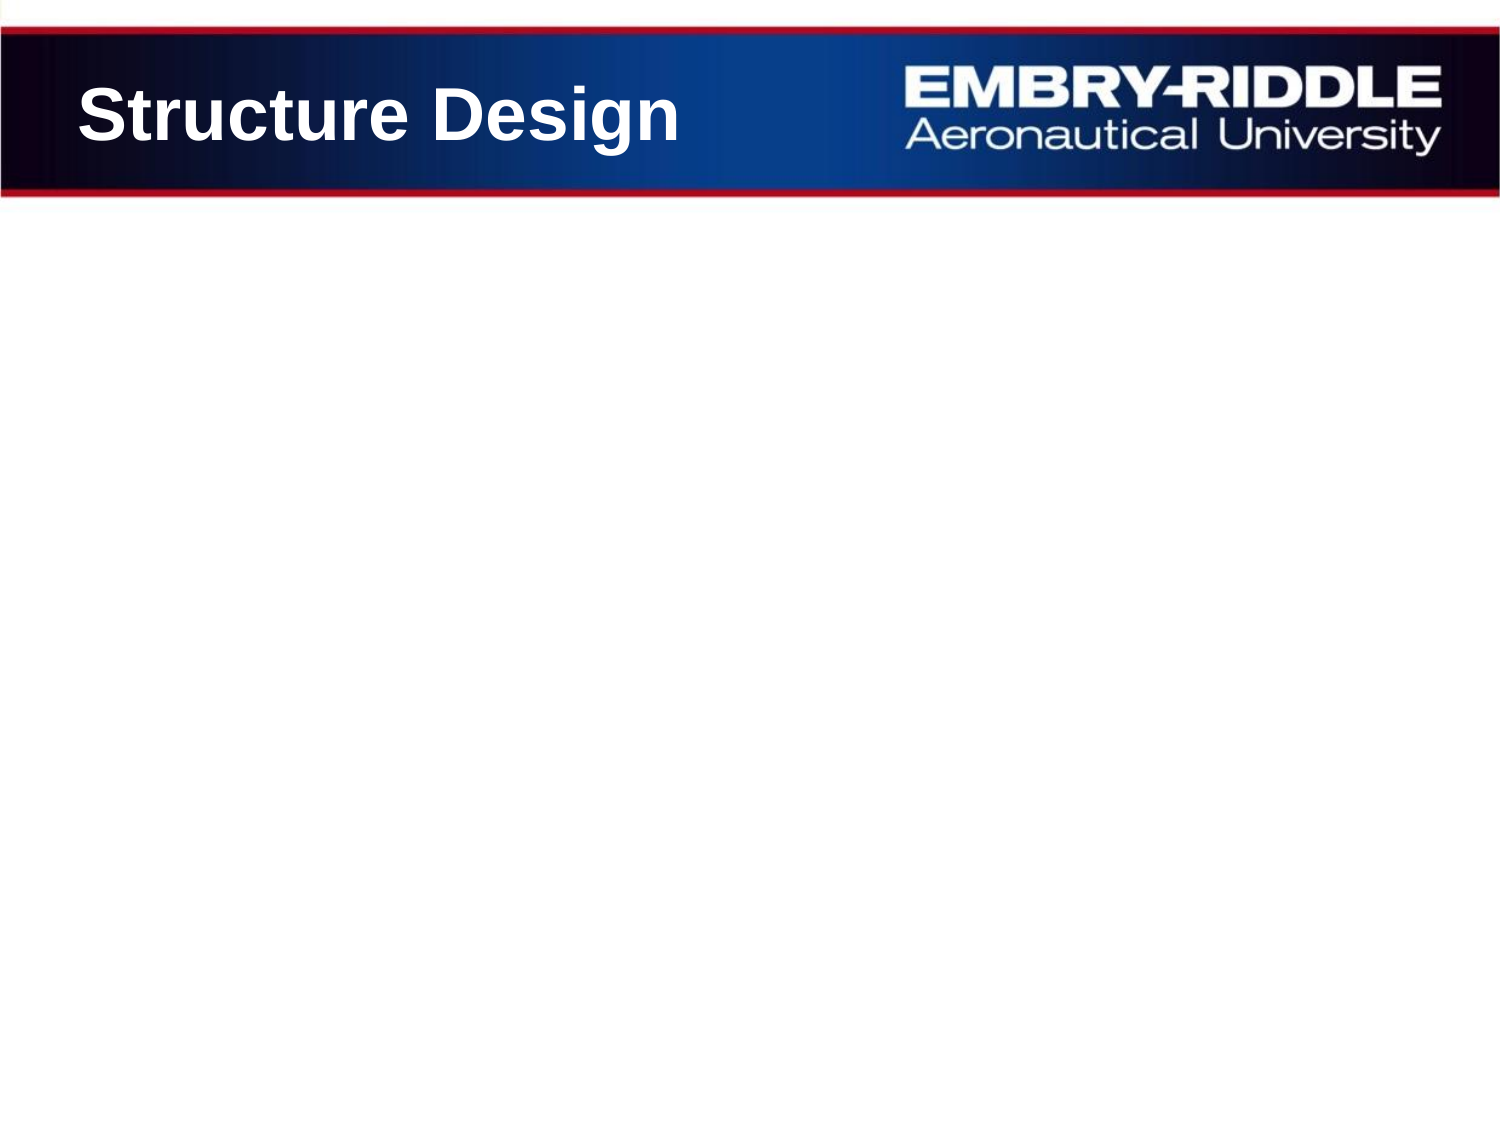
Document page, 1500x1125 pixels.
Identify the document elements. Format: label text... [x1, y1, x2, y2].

picture [0, 0, 1500, 1125]
title Structure Design [24, 37, 1375, 171]
